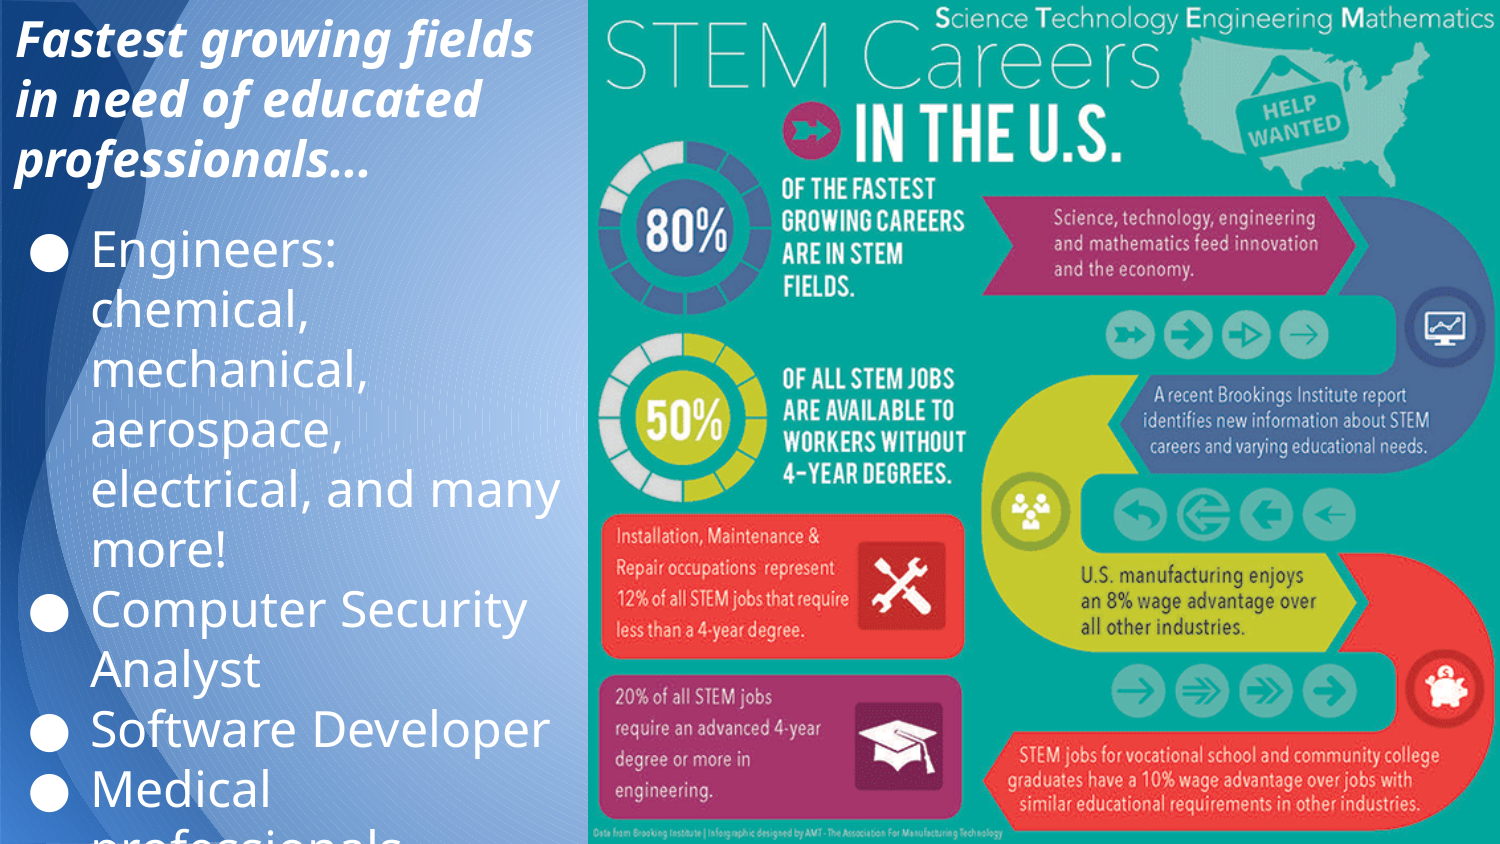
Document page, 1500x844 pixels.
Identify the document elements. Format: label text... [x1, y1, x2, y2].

title Fastest growing fields in need of educated professionals... [0, 13, 583, 203]
picture [588, 0, 1500, 844]
list Engineers: chemical, mechanical, aerospace, electrical, and many more! Computer Security Analyst Software Developer Medical professionals [0, 203, 578, 800]
